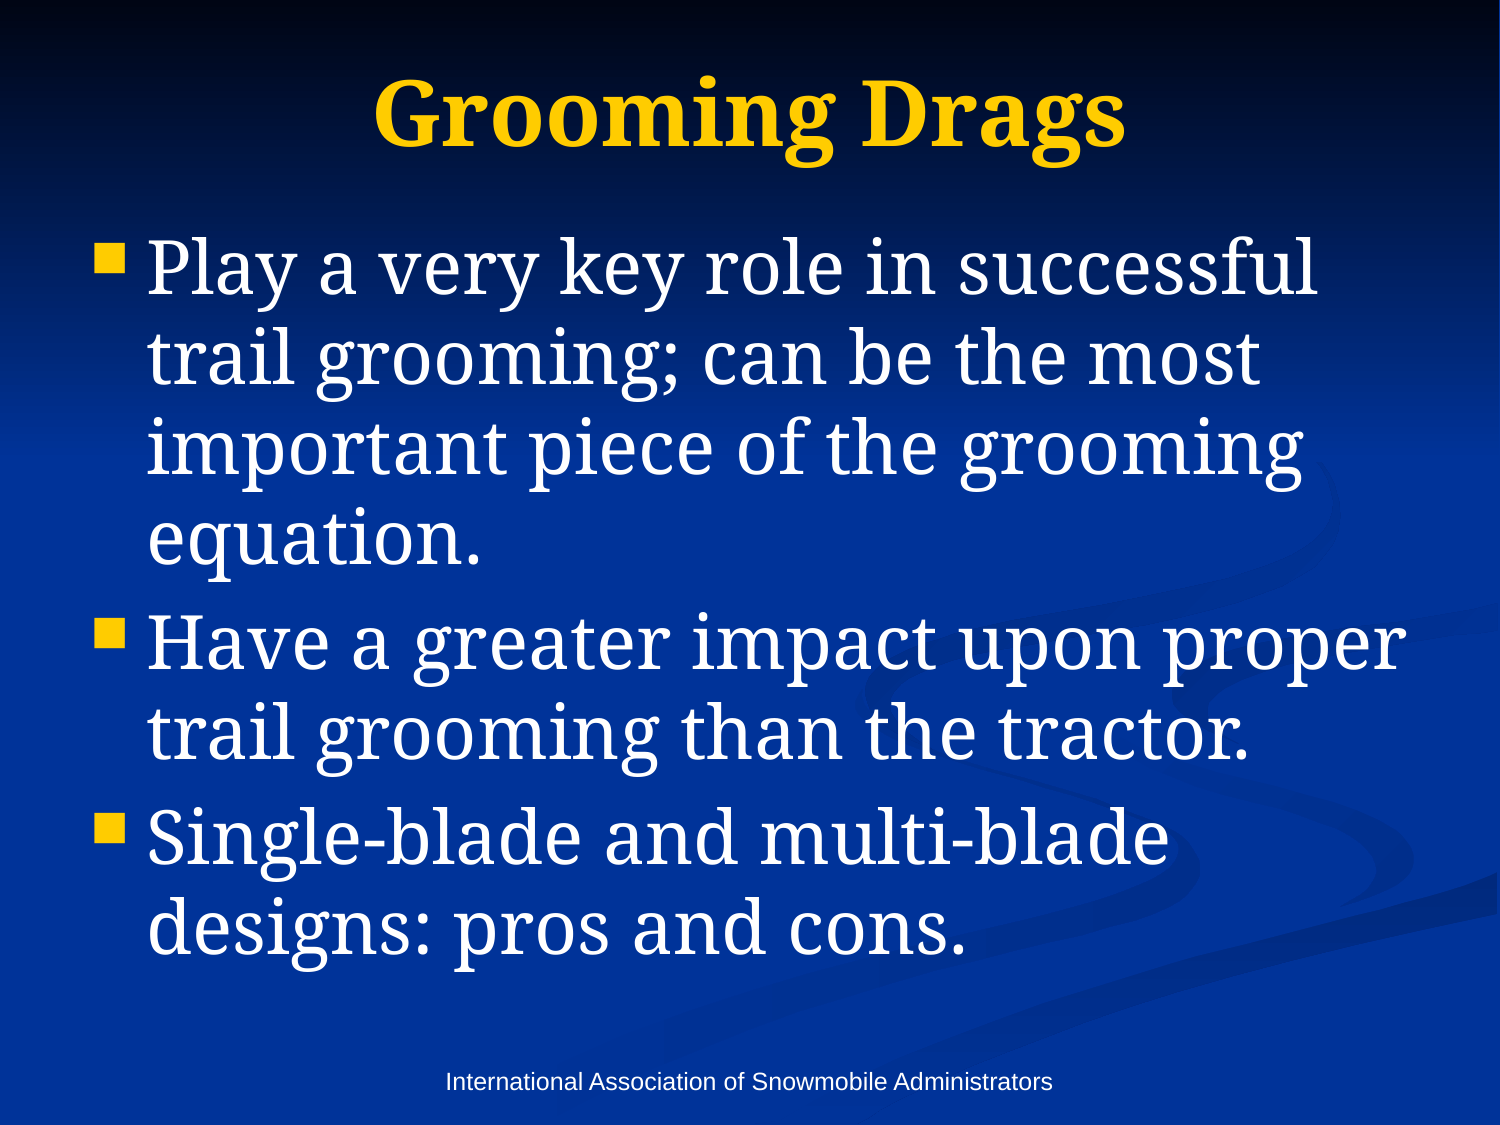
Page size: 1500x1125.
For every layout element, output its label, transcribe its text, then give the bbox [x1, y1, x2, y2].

list Play a very key role in successful trail grooming; can be the most important piece of the grooming equation. Have a greater impact upon proper trail grooming than the tractor. Single-blade and multi-blade designs: pros and cons. [74, 212, 1426, 1006]
title Grooming Drags [74, 44, 1426, 176]
footer International Association of Snowmobile Administrators [374, 1024, 1126, 1104]
